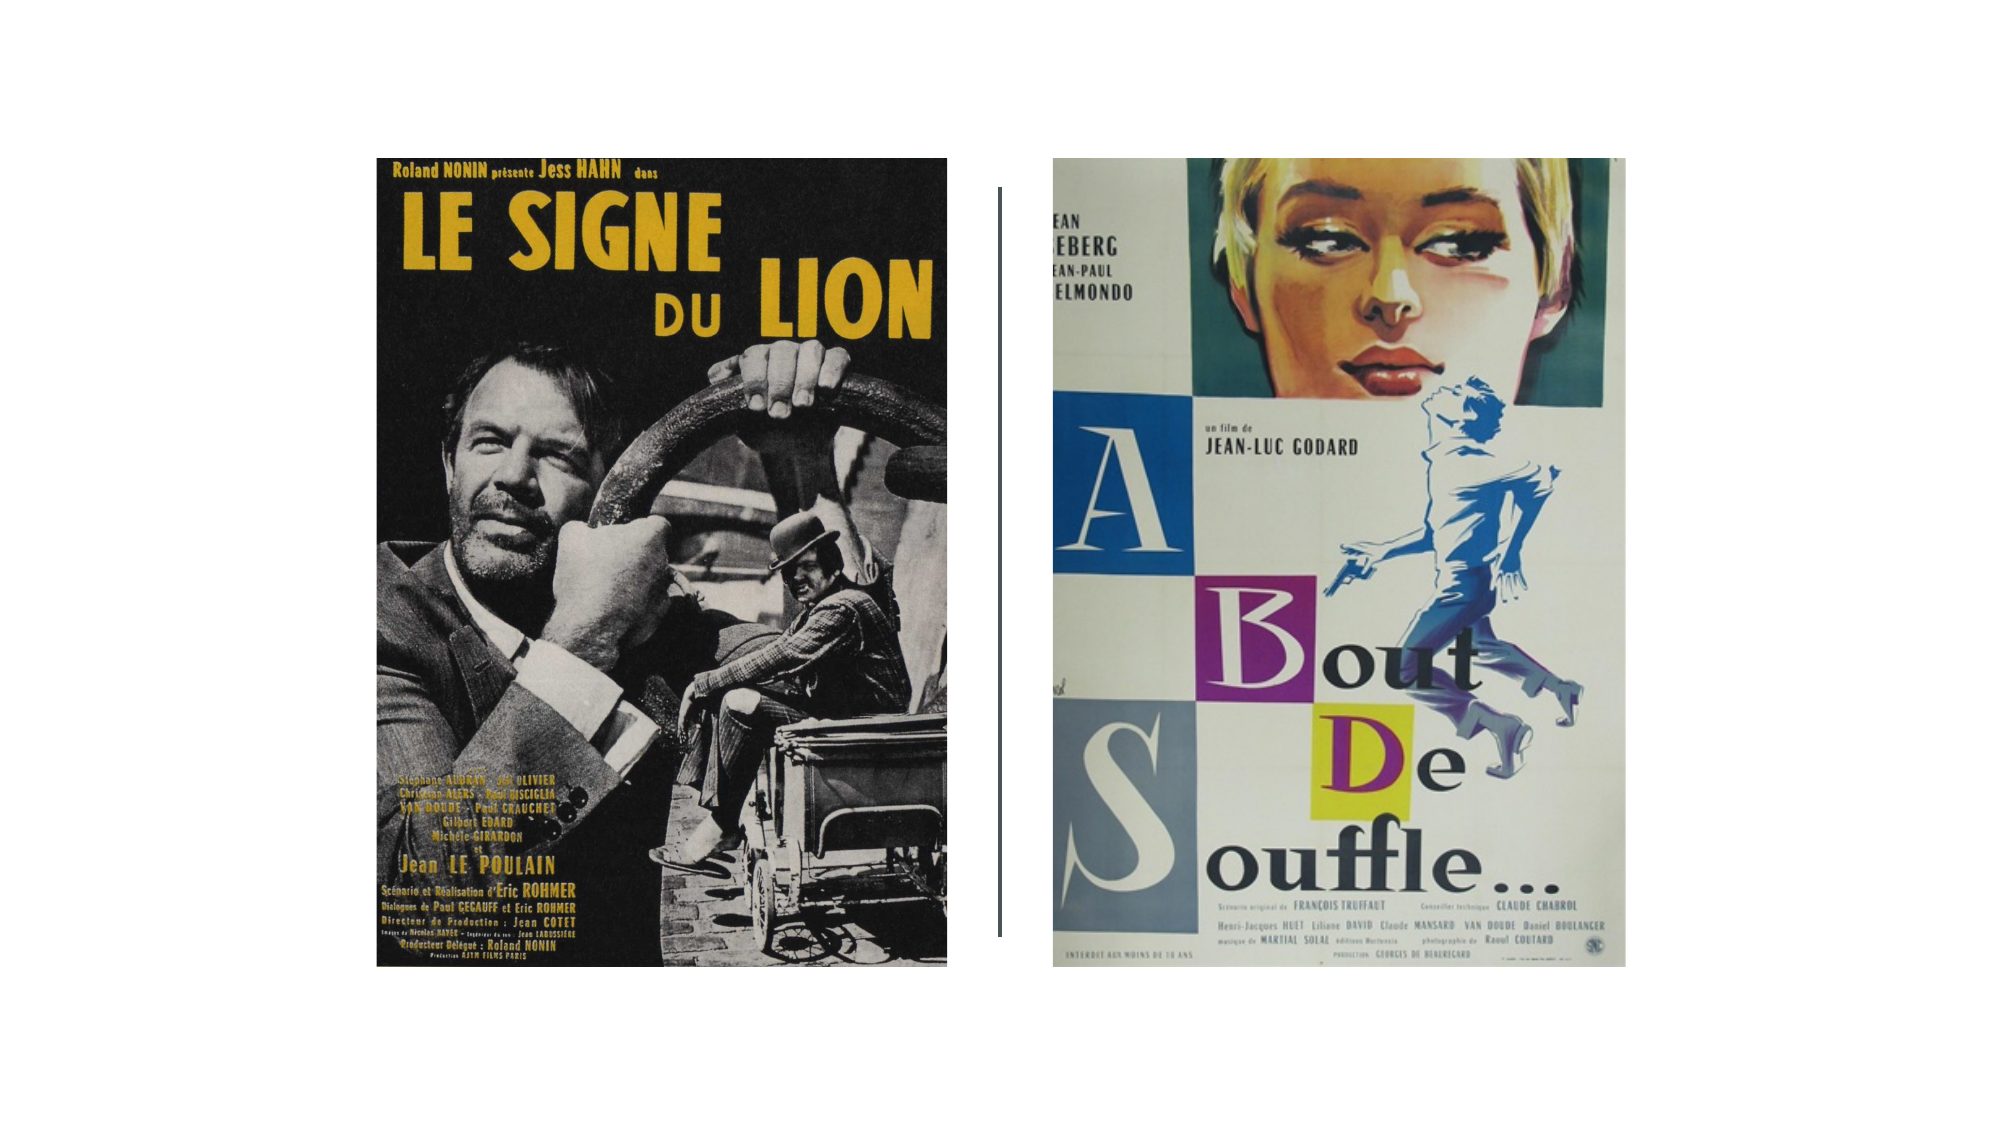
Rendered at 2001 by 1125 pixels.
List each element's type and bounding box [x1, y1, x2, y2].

picture [376, 158, 948, 967]
picture [1052, 158, 1626, 967]
